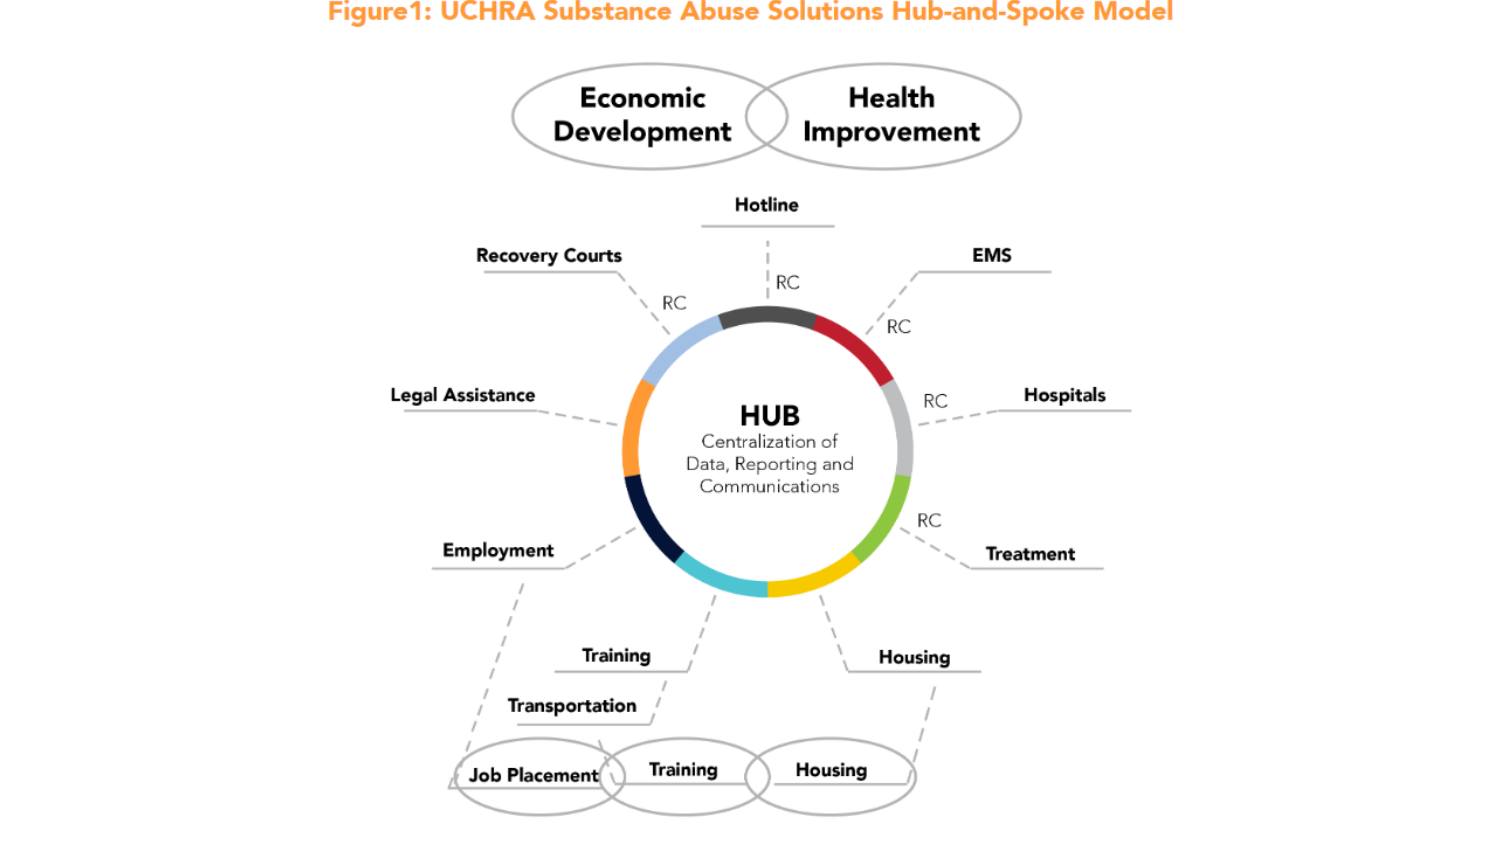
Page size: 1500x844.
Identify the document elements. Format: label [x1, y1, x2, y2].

picture [308, 0, 1192, 844]
